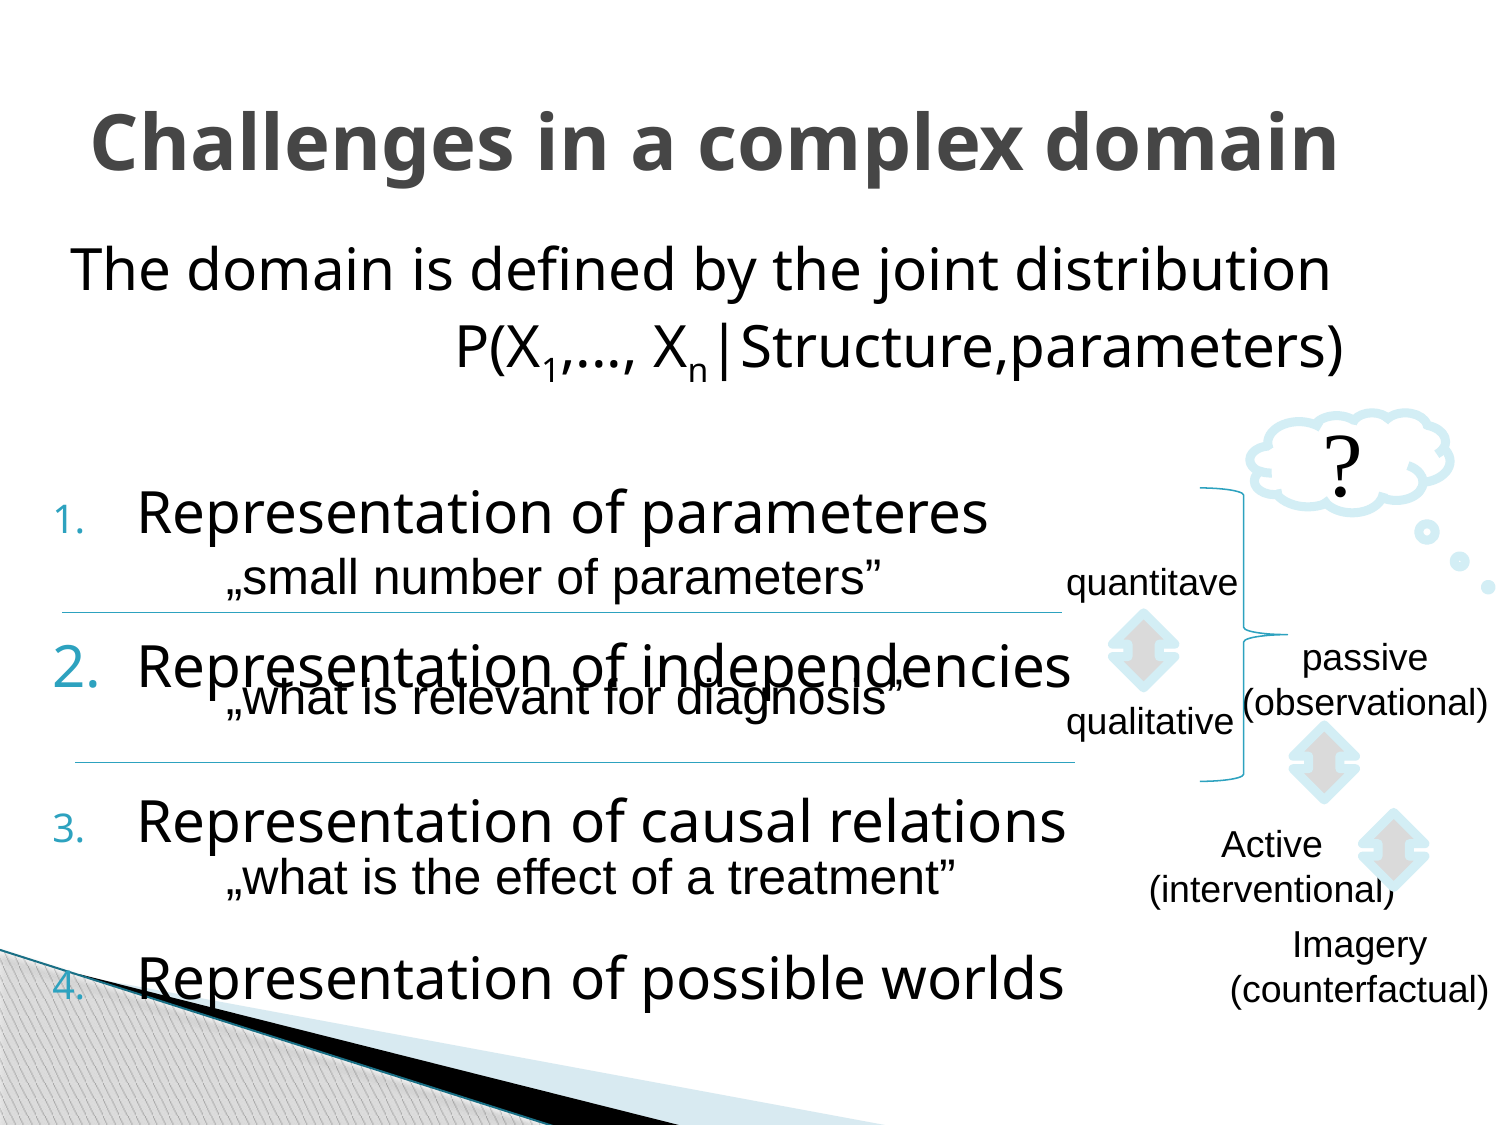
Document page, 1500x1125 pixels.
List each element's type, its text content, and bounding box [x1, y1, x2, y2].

text_box „small number of parameters” „what is relevant for diagnosis” „what is the effect of a treatment” [211, 773, 972, 973]
text_box Imagery (counterfactual) [1214, 912, 1500, 1018]
text_box Active (interventional) [1133, 812, 1411, 918]
text_box ? [1449, 551, 1470, 572]
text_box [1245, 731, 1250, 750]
text_box [1358, 807, 1430, 892]
text_box passive (observational) [1245, 625, 1500, 731]
text_box ? [1414, 519, 1440, 545]
text_box quantitave [1051, 550, 1199, 611]
text_box ? [1481, 580, 1496, 595]
text_box [1107, 608, 1180, 693]
text_box qualitative [1051, 689, 1199, 750]
text_box quantitave [1245, 550, 1254, 611]
text_box ? [1245, 408, 1455, 518]
title Challenges in a complex domain [75, 45, 1425, 224]
text_box „small number of parameters” „what is relevant for diagnosis” „what is the effect of a treatment” [211, 623, 972, 762]
text_box „small number of parameters” „what is relevant for diagnosis” „what is the effect of a treatment” [211, 537, 972, 612]
list The domain is defined by the joint distribution P(X1,..., Xn|Structure,parameters) Representation of parameteres Representation of independencies Representation of causal relations Representation of possible worlds [37, 224, 1475, 1005]
text_box [1199, 487, 1289, 783]
text_box [1288, 720, 1361, 805]
